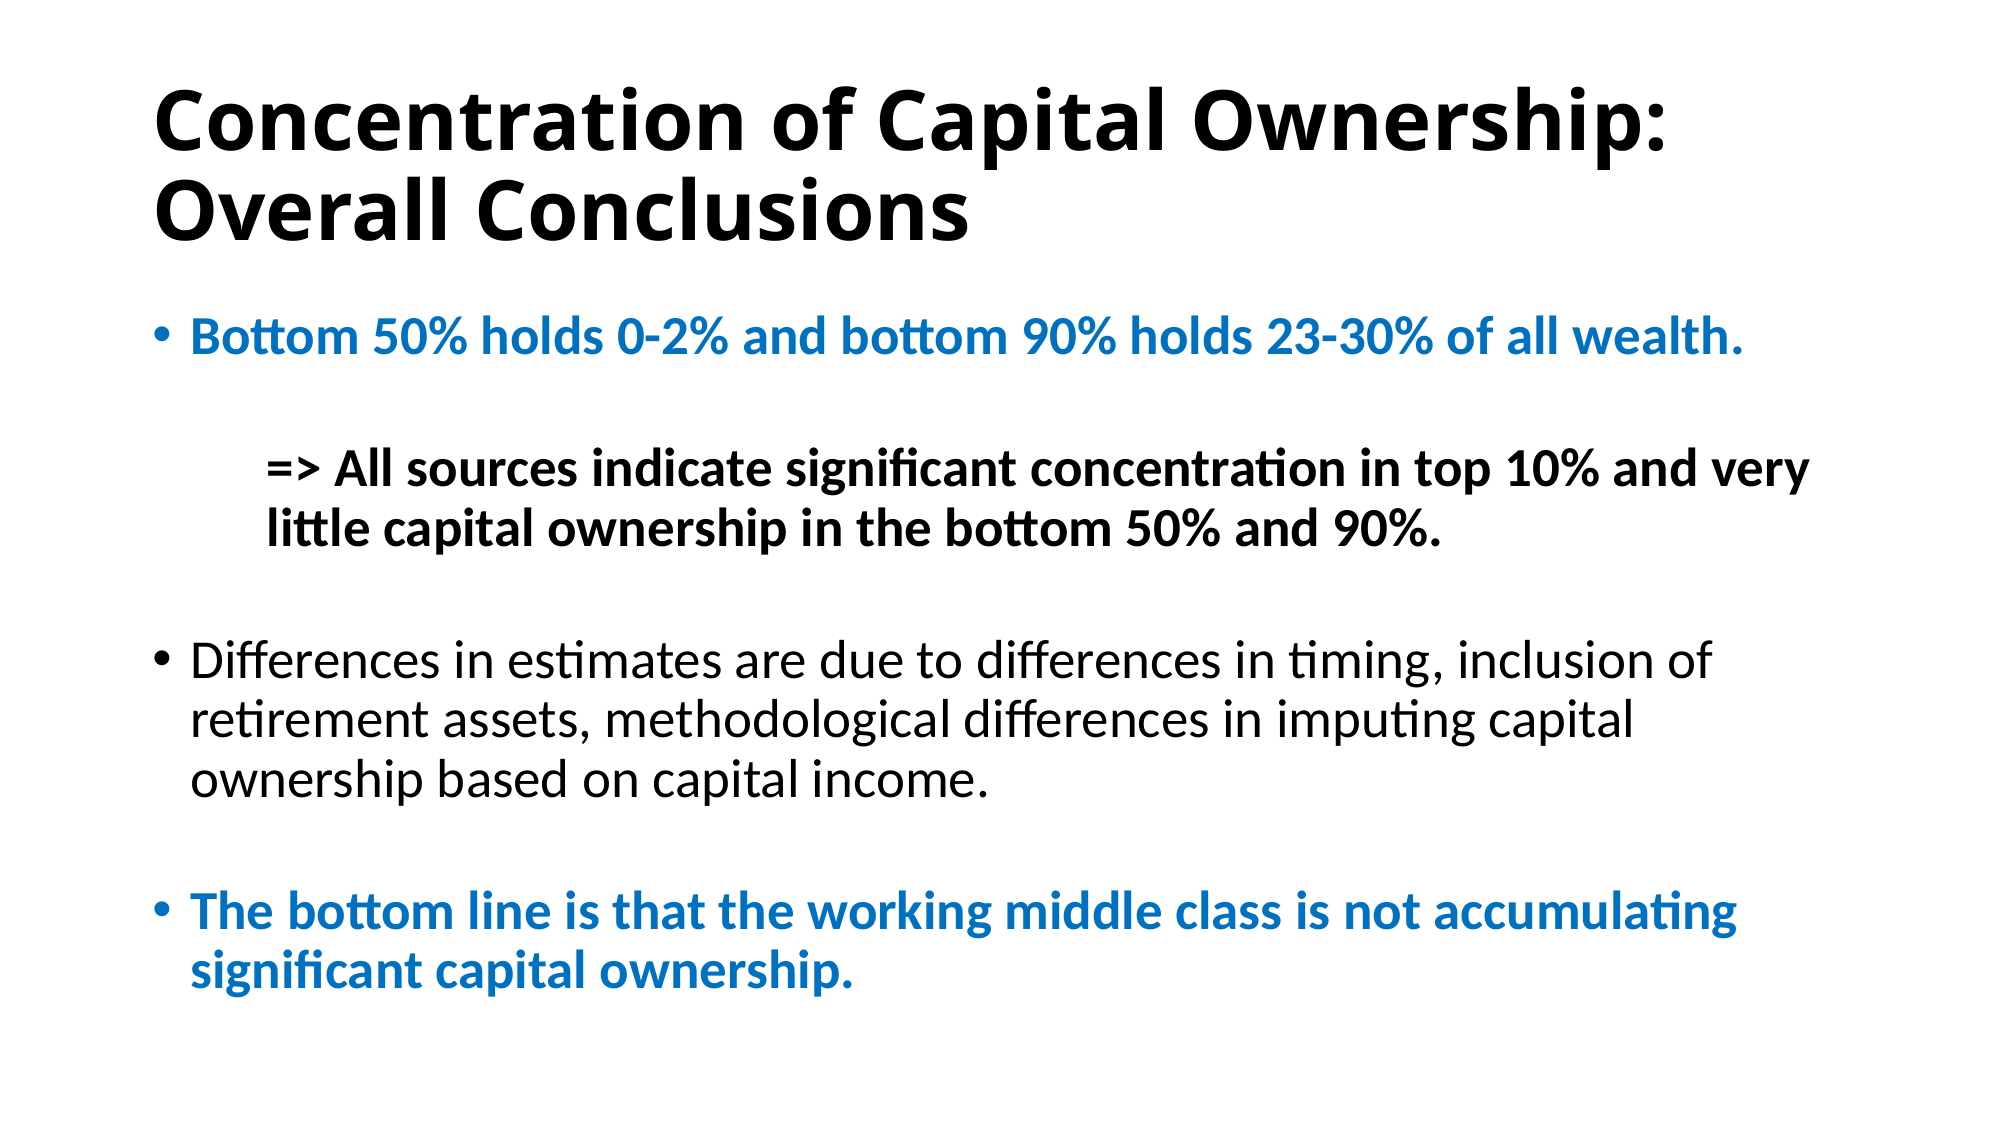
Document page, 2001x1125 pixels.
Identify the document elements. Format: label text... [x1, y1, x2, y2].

title Concentration of Capital Ownership: Overall Conclusions [137, 59, 1863, 278]
list Bottom 50% holds 0-2% and bottom 90% holds 23-30% of all wealth. => All sources indicate significant concentration in top 10% and very little capital ownership in the bottom 50% and 90%. Differences in estimates are due to differences in timing, inclusion of retirement assets, methodological differences in imputing capital ownership based on capital income. The bottom line is that the working middle class is not accumulating significant capital ownership. [137, 299, 1863, 1014]
